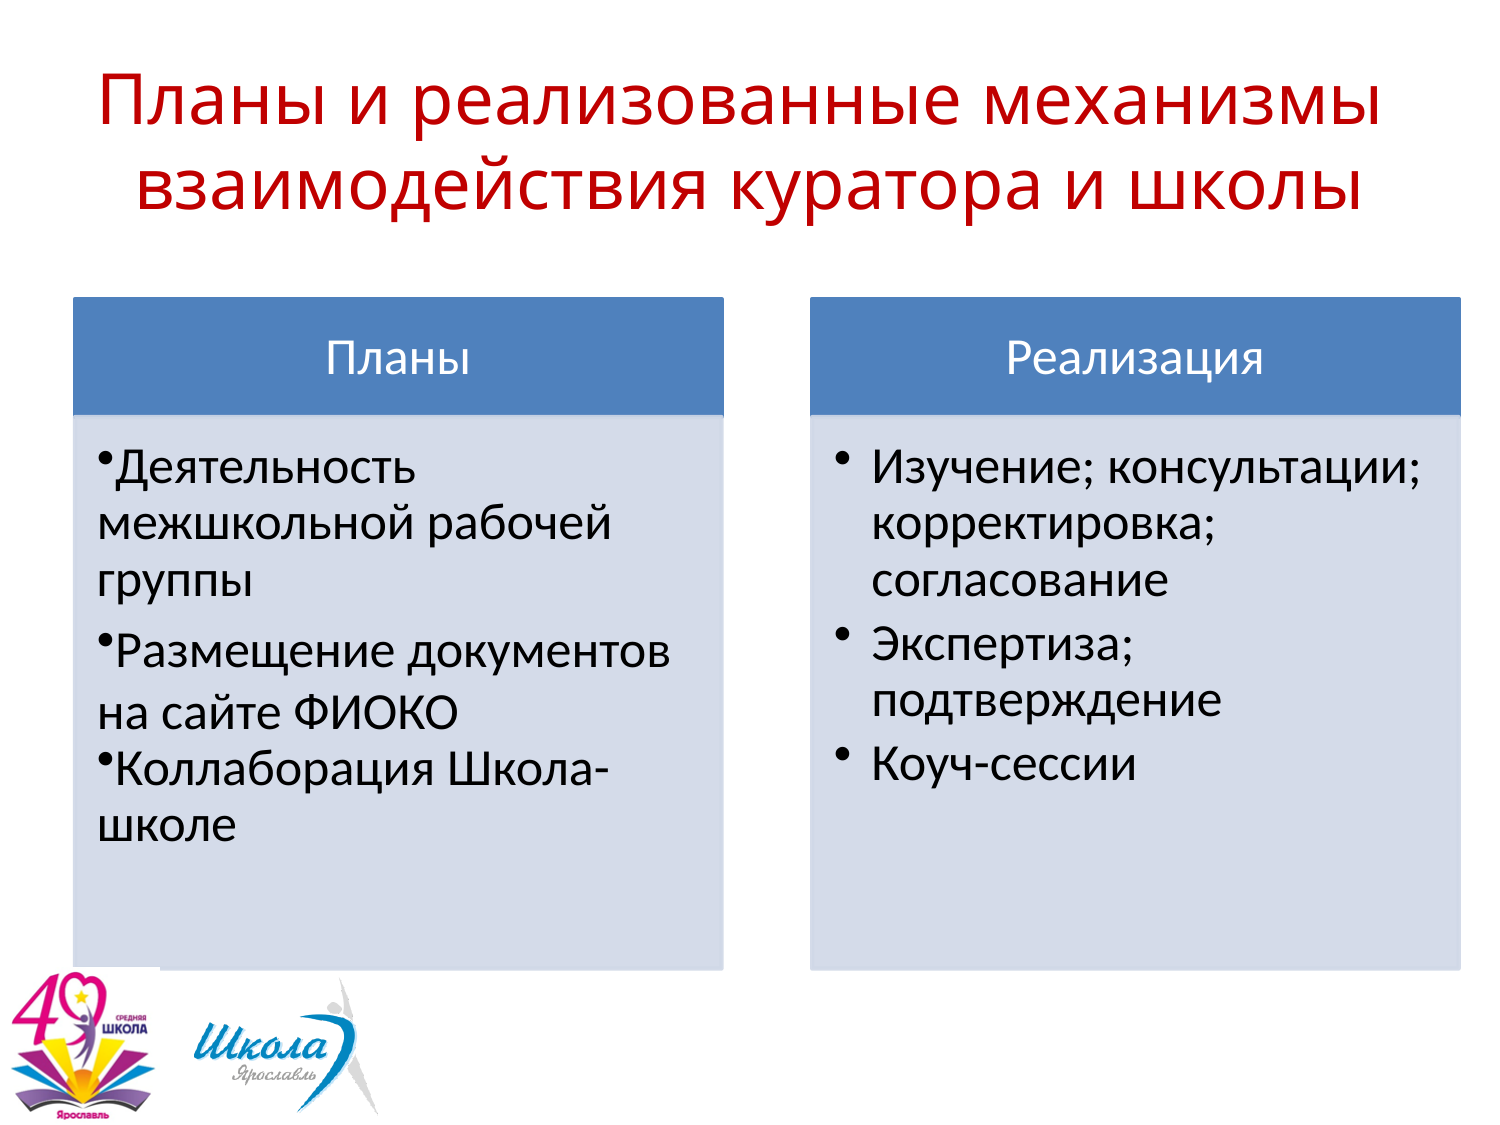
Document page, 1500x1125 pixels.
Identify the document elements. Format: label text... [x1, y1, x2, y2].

title Планы и реализованные механизмы взаимодействия куратора и школы [75, 45, 1425, 233]
picture [3, 967, 161, 1125]
picture [266, 1043, 274, 1054]
picture [194, 976, 379, 1116]
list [74, 262, 1459, 1006]
